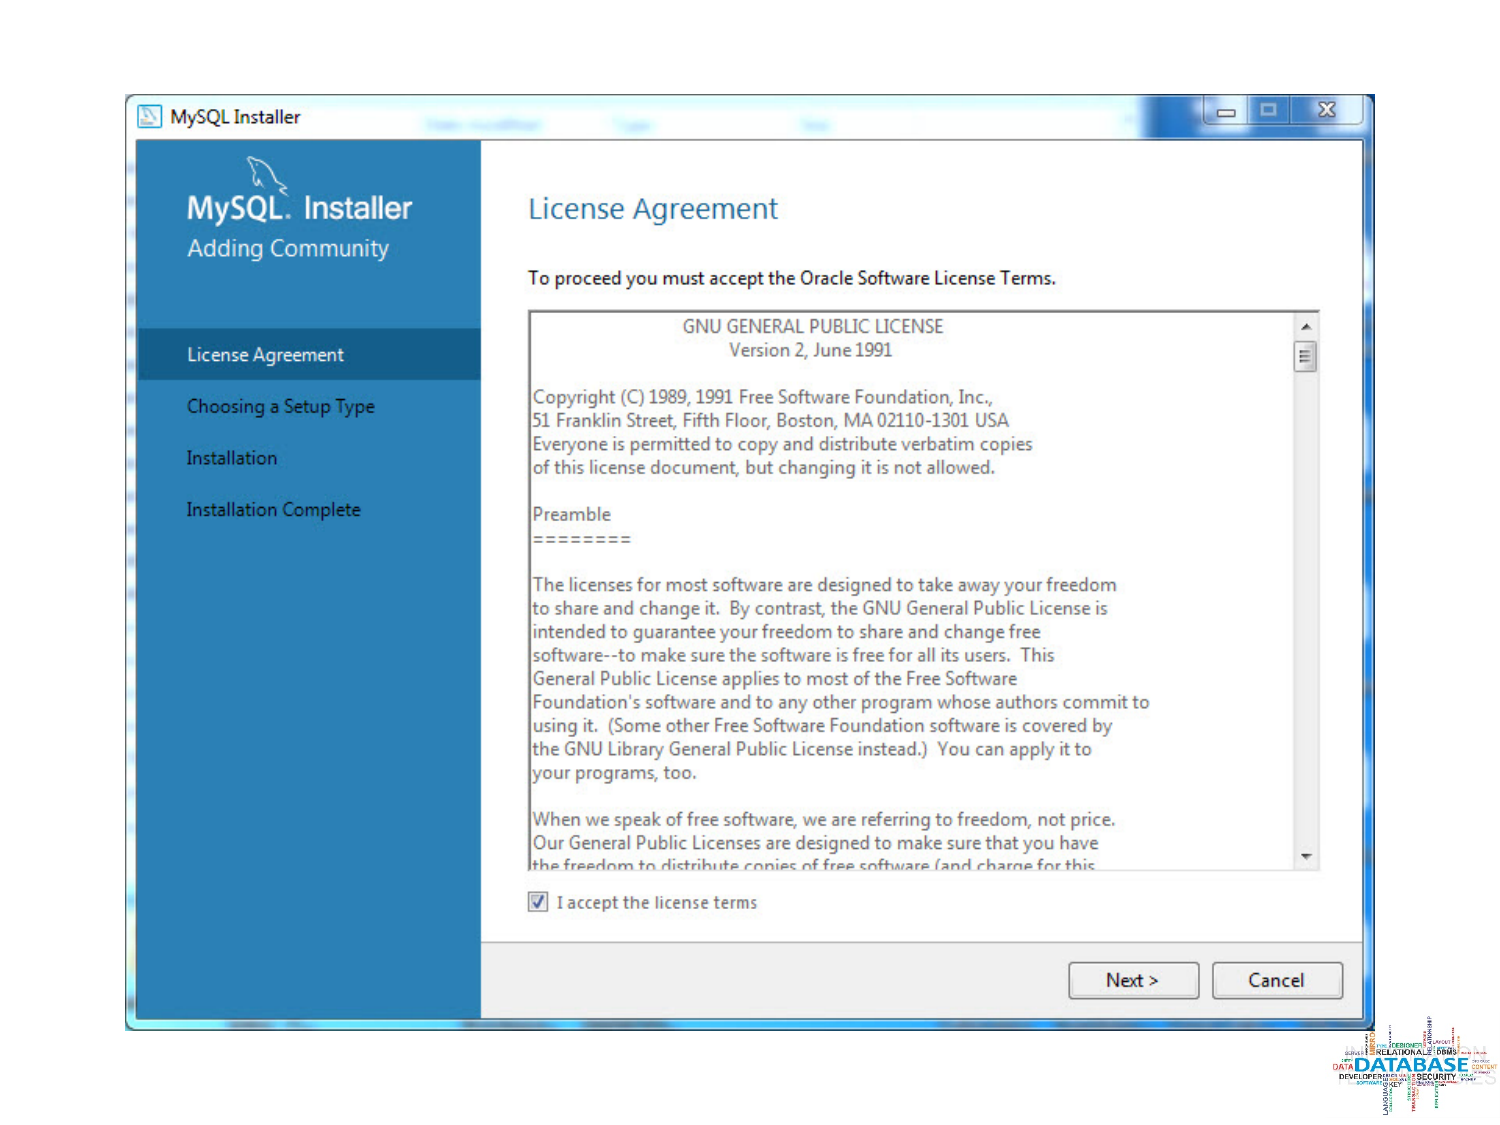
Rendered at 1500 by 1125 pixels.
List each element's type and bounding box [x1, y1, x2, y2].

picture [124, 94, 1500, 1118]
